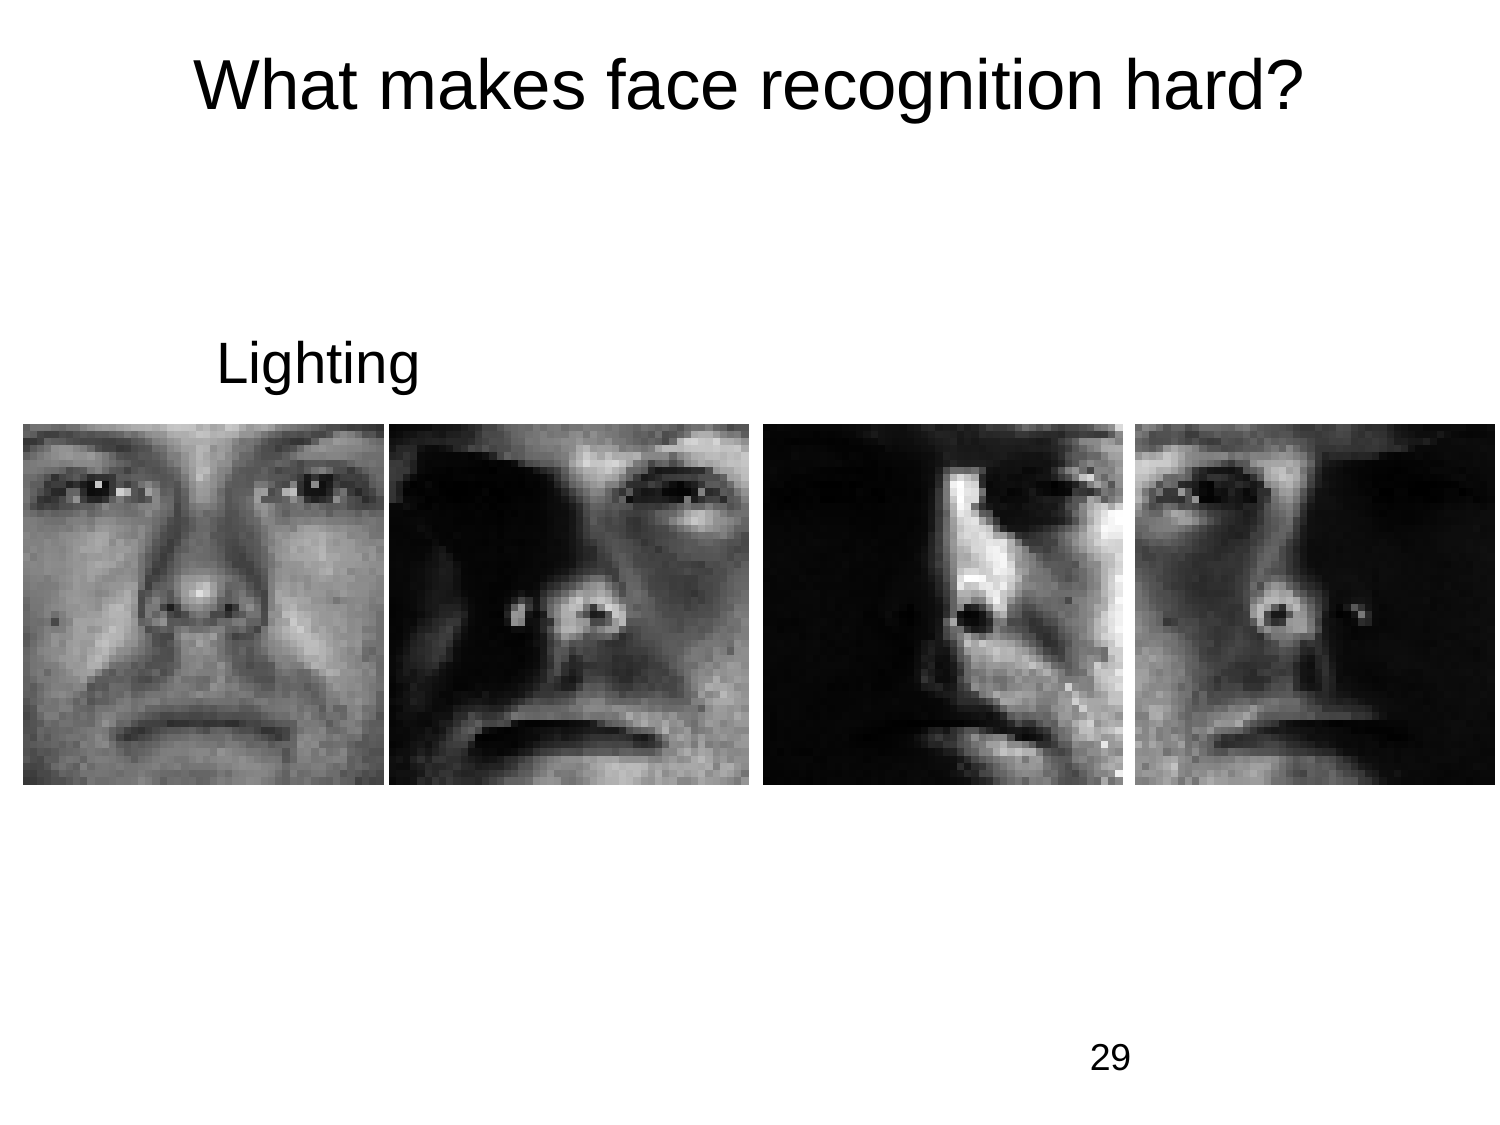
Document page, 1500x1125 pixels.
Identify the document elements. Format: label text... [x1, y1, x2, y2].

title What makes face recognition hard? [112, 12, 1388, 150]
slide_number 29 [1074, 1025, 1388, 1100]
picture [388, 424, 749, 785]
picture [1135, 424, 1496, 785]
picture [763, 424, 1124, 785]
picture [23, 424, 384, 785]
text_box Lighting [201, 318, 437, 403]
